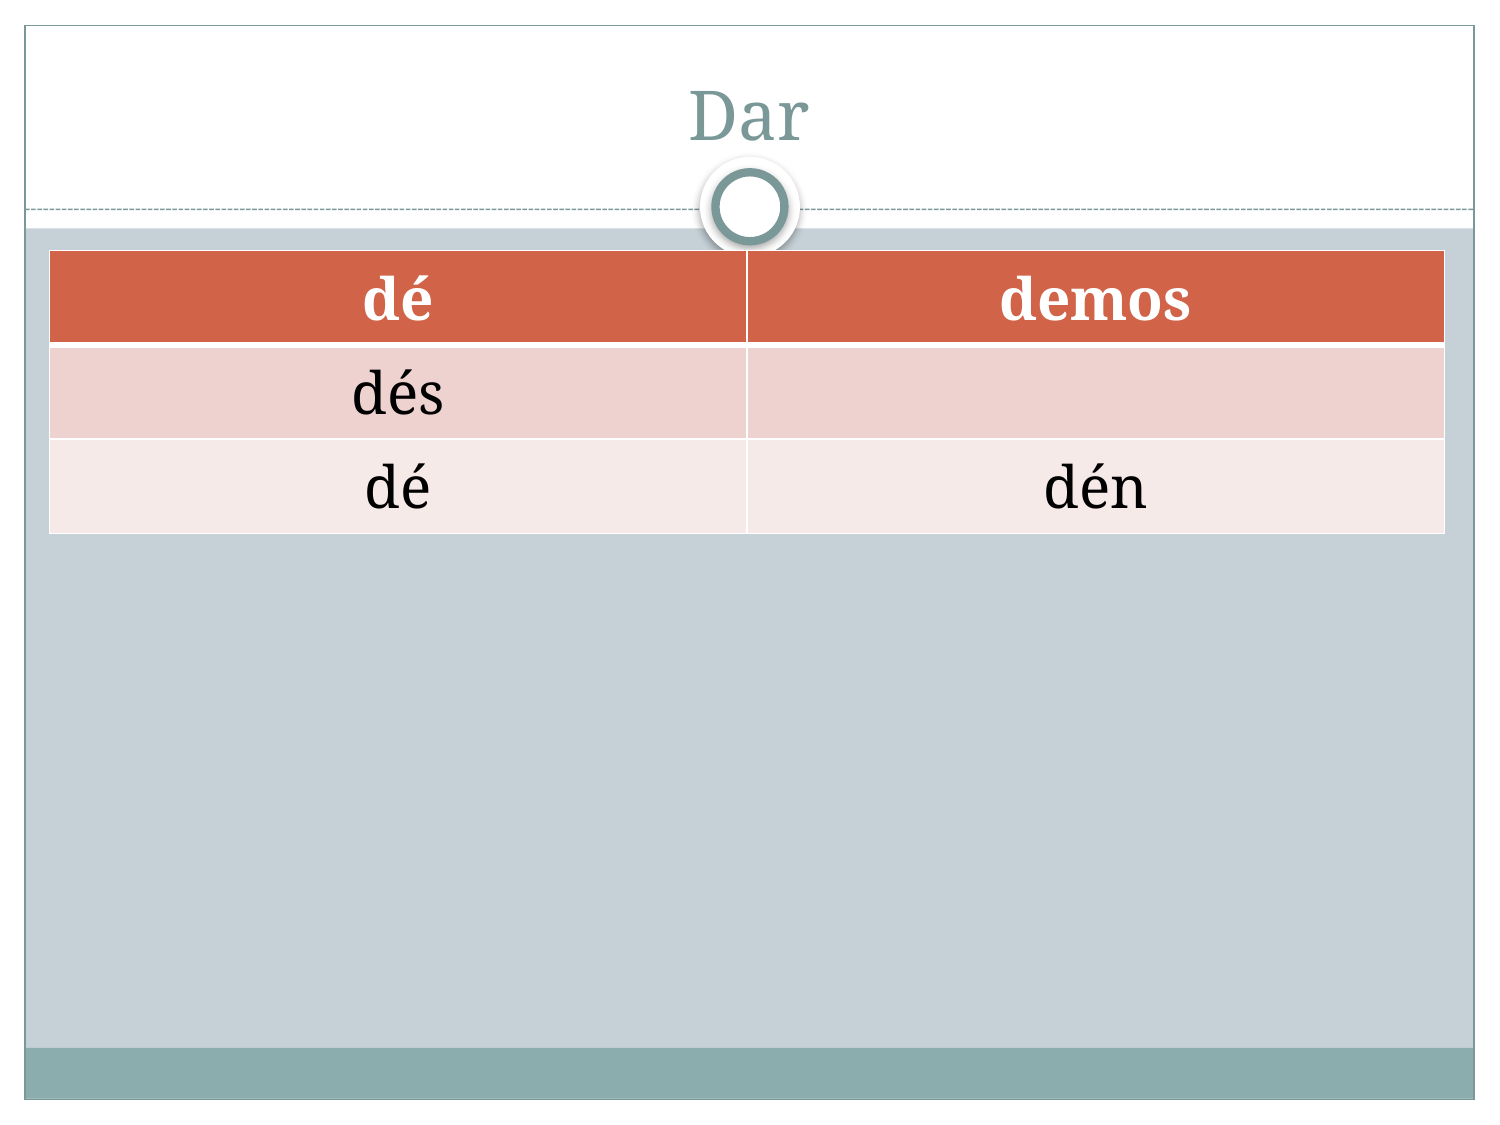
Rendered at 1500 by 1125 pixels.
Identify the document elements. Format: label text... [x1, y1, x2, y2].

table_cell dé [50, 440, 746, 533]
table_cell dés [50, 348, 746, 438]
table_header demos [748, 251, 1444, 342]
title Dar [49, 37, 1450, 162]
table_cell [748, 348, 1444, 438]
table_cell dén [748, 440, 1444, 533]
table_header dé [50, 251, 746, 342]
